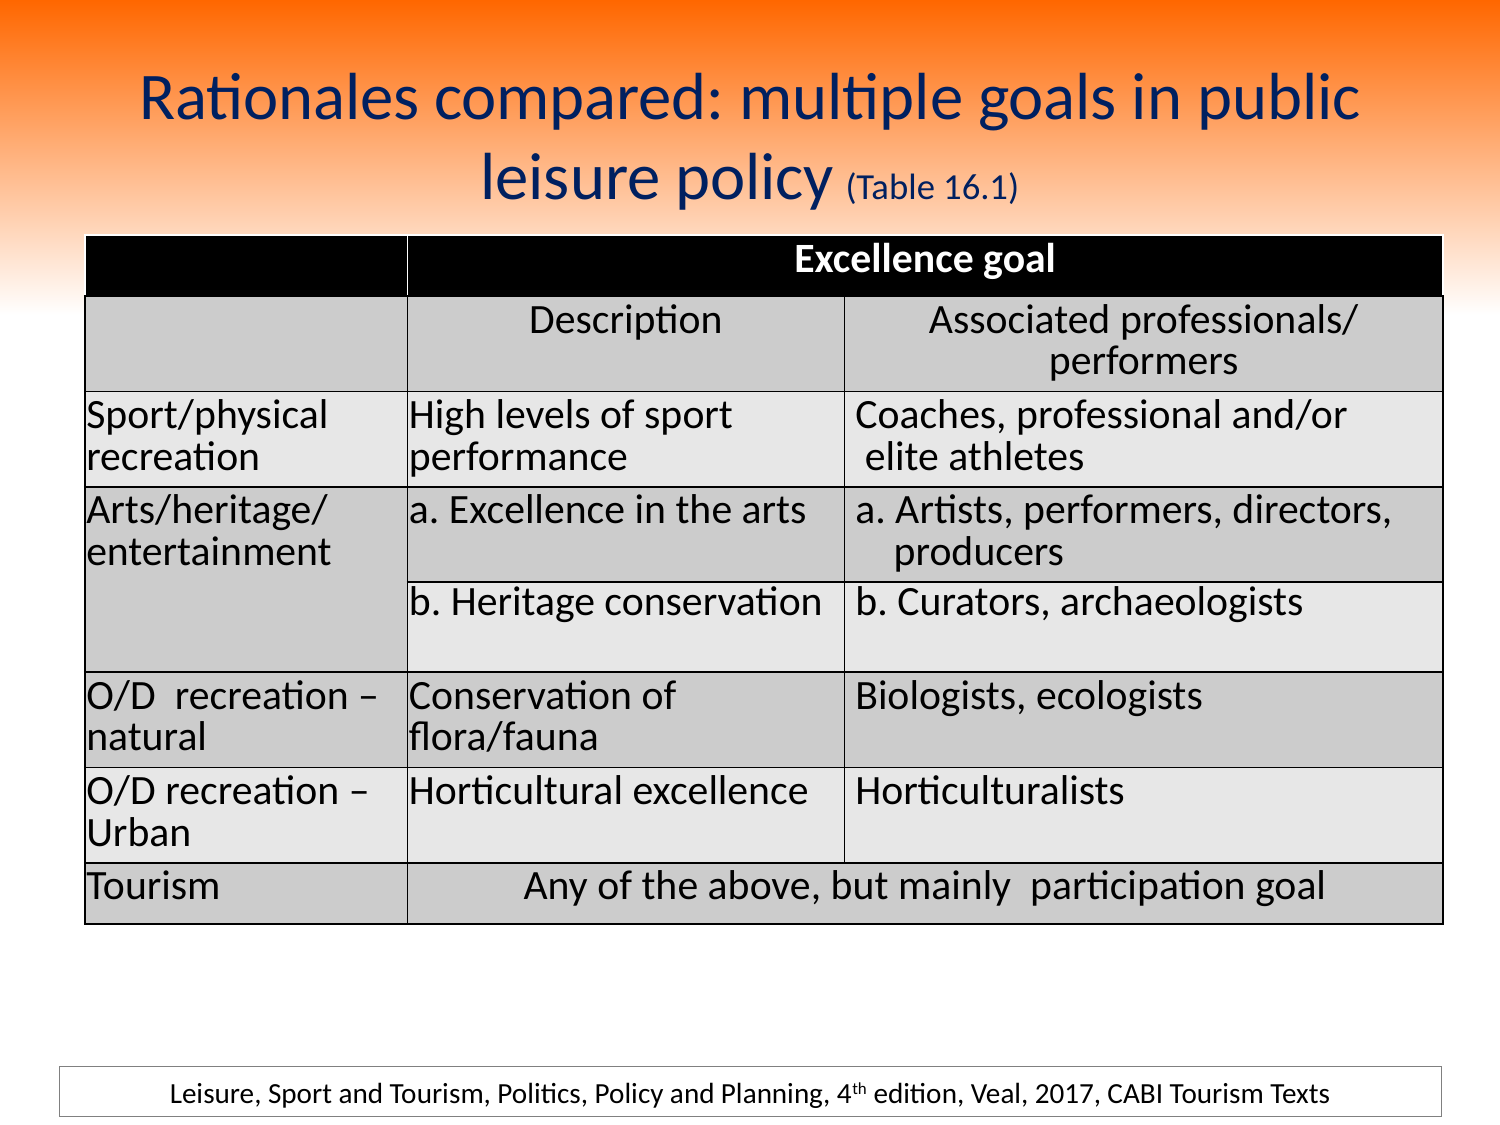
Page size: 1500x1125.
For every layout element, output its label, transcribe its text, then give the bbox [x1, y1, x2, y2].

table_cell [86, 297, 407, 391]
table_header Excellence goal [408, 236, 1442, 295]
table_header [86, 236, 407, 295]
table_cell b. Curators, archaeologists [845, 583, 1442, 671]
table_cell O/D recreation – natural [86, 673, 407, 767]
table_cell Biologists, ecologists [845, 673, 1442, 767]
table_cell Conservation of flora/fauna [408, 673, 844, 767]
table_cell b. Heritage conservation [408, 583, 844, 671]
table_cell Horticultural excellence [408, 768, 844, 862]
table_cell O/D recreation – Urban [86, 768, 407, 862]
table_cell a. Excellence in the arts [408, 488, 844, 581]
table_cell Description [408, 297, 844, 391]
table_cell Any of the above, but mainly participation goal [408, 864, 1442, 923]
text_box Leisure, Sport and Tourism, Politics, Policy and Planning, 4th edition, Veal, 2017, CABI Tourism Texts [59, 1066, 1442, 1117]
table_cell Horticulturalists [845, 768, 1442, 862]
title Rationales compared: multiple goals in public leisure policy (Table 16.1) [75, 45, 1425, 220]
table_cell High levels of sport performance [408, 392, 844, 486]
table_cell Tourism [86, 864, 407, 923]
table_cell Arts/heritage/ entertainment [86, 488, 407, 671]
table_cell Associated professionals/ performers [845, 297, 1442, 391]
table_cell Coaches, professional and/or elite athletes [845, 392, 1442, 486]
table_cell a. Artists, performers, directors, producers [845, 488, 1442, 581]
table_cell Sport/physical recreation [86, 392, 407, 486]
